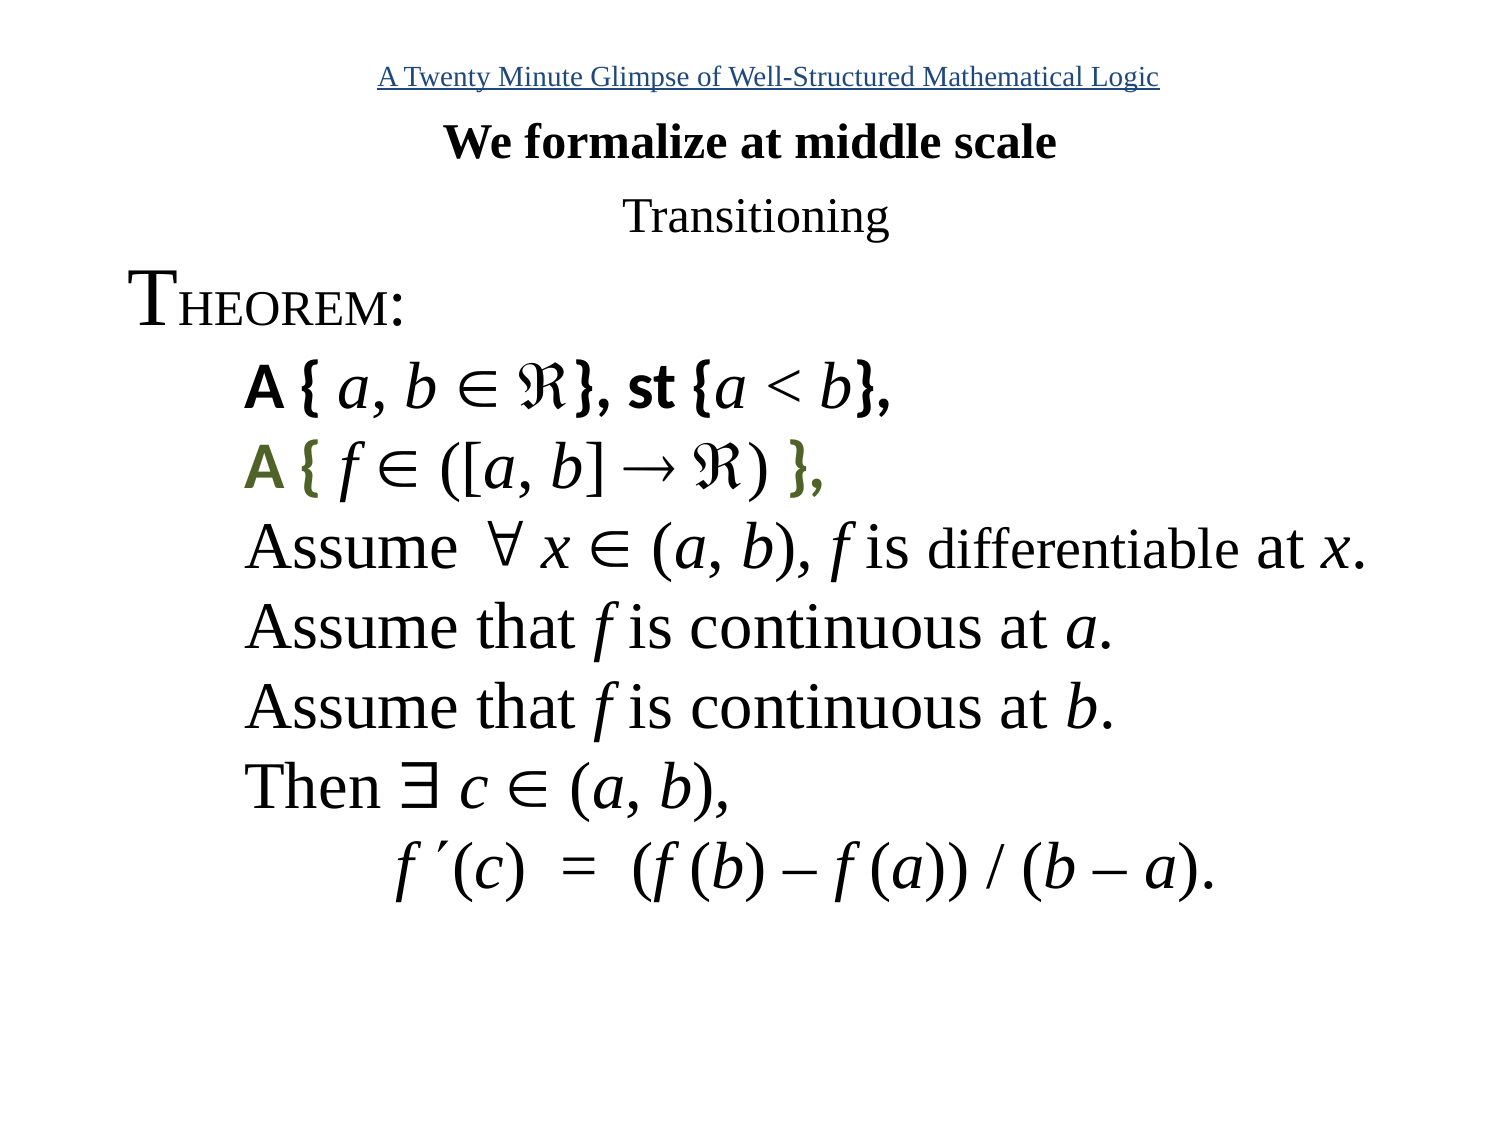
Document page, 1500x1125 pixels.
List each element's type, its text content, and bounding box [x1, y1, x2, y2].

title We formalize at middle scale [112, 100, 1388, 174]
text_box A Twenty Minute Glimpse of Well-Structured Mathematical Logic [87, 49, 1450, 100]
text_box Transitioning THEOREM: A { a, b  }, st {a < b}, A { f  ([a, b]  ) }, Assume  x  (a, b), f is differentiable at x. Assume that f is continuous at a. Assume that f is continuous at b. Then  c  (a, b), f (c) = (f (b) – f (a)) / (b – a). [112, 174, 1400, 910]
